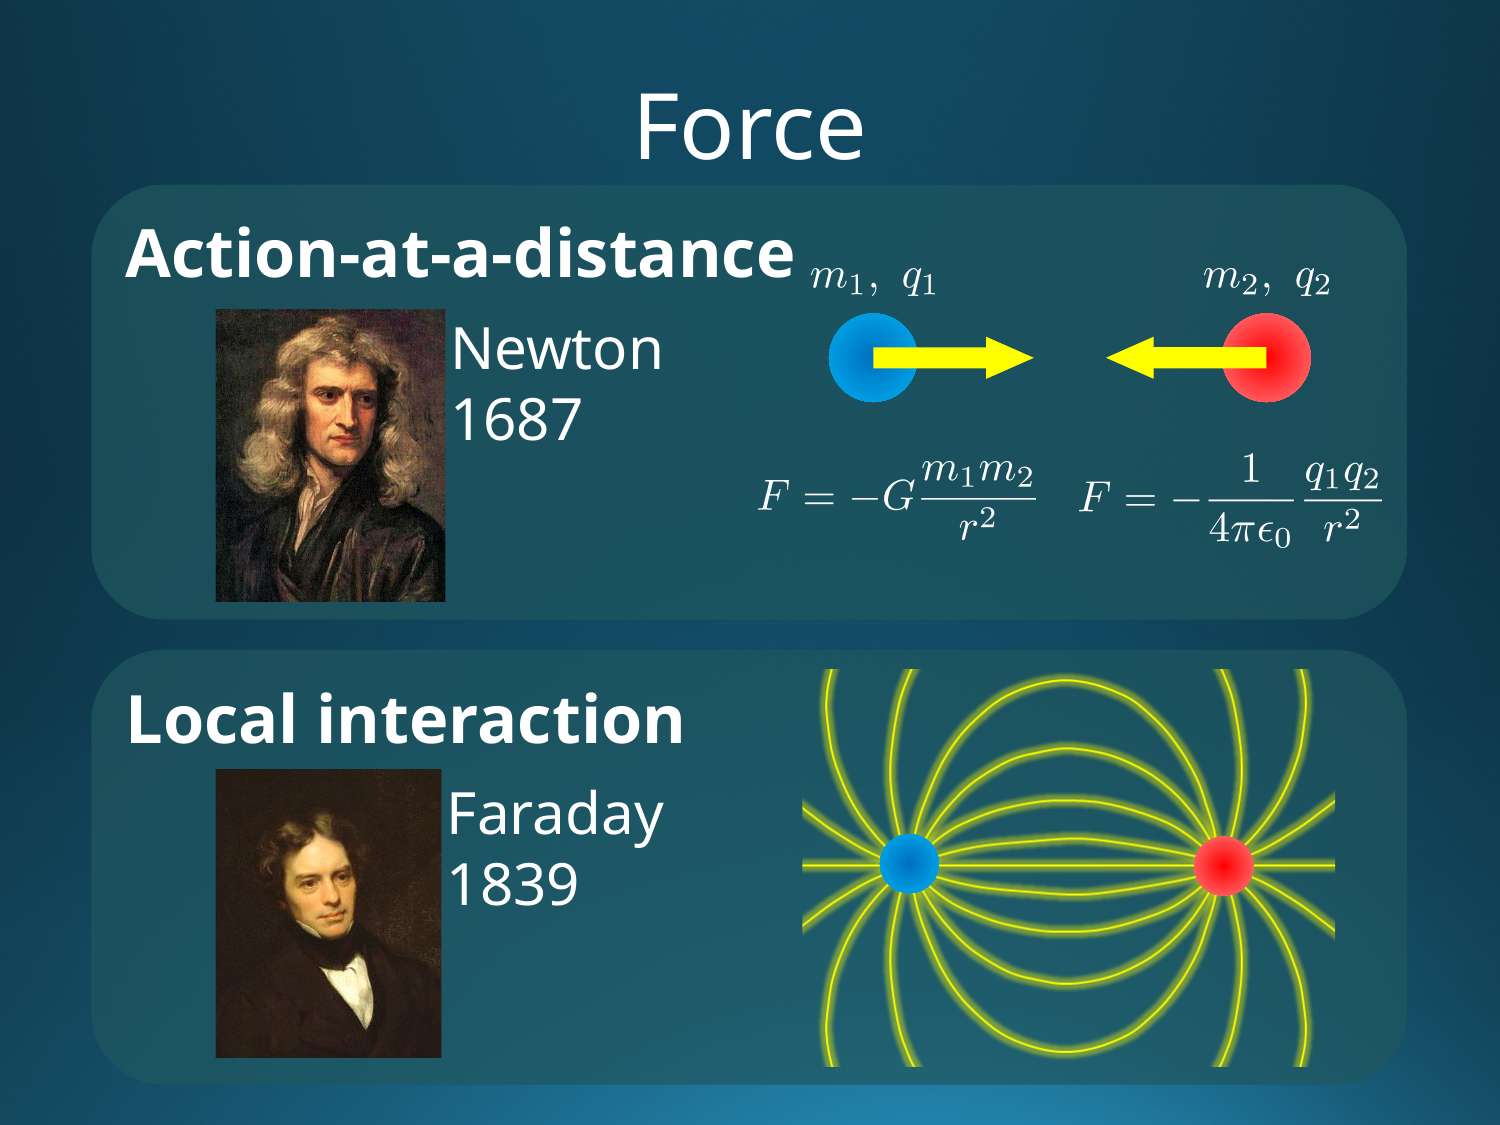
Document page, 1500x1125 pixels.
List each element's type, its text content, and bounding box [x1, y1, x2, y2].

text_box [91, 184, 1408, 620]
title Force [103, 21, 1397, 184]
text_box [91, 649, 1408, 1085]
picture [0, 0, 1500, 1125]
